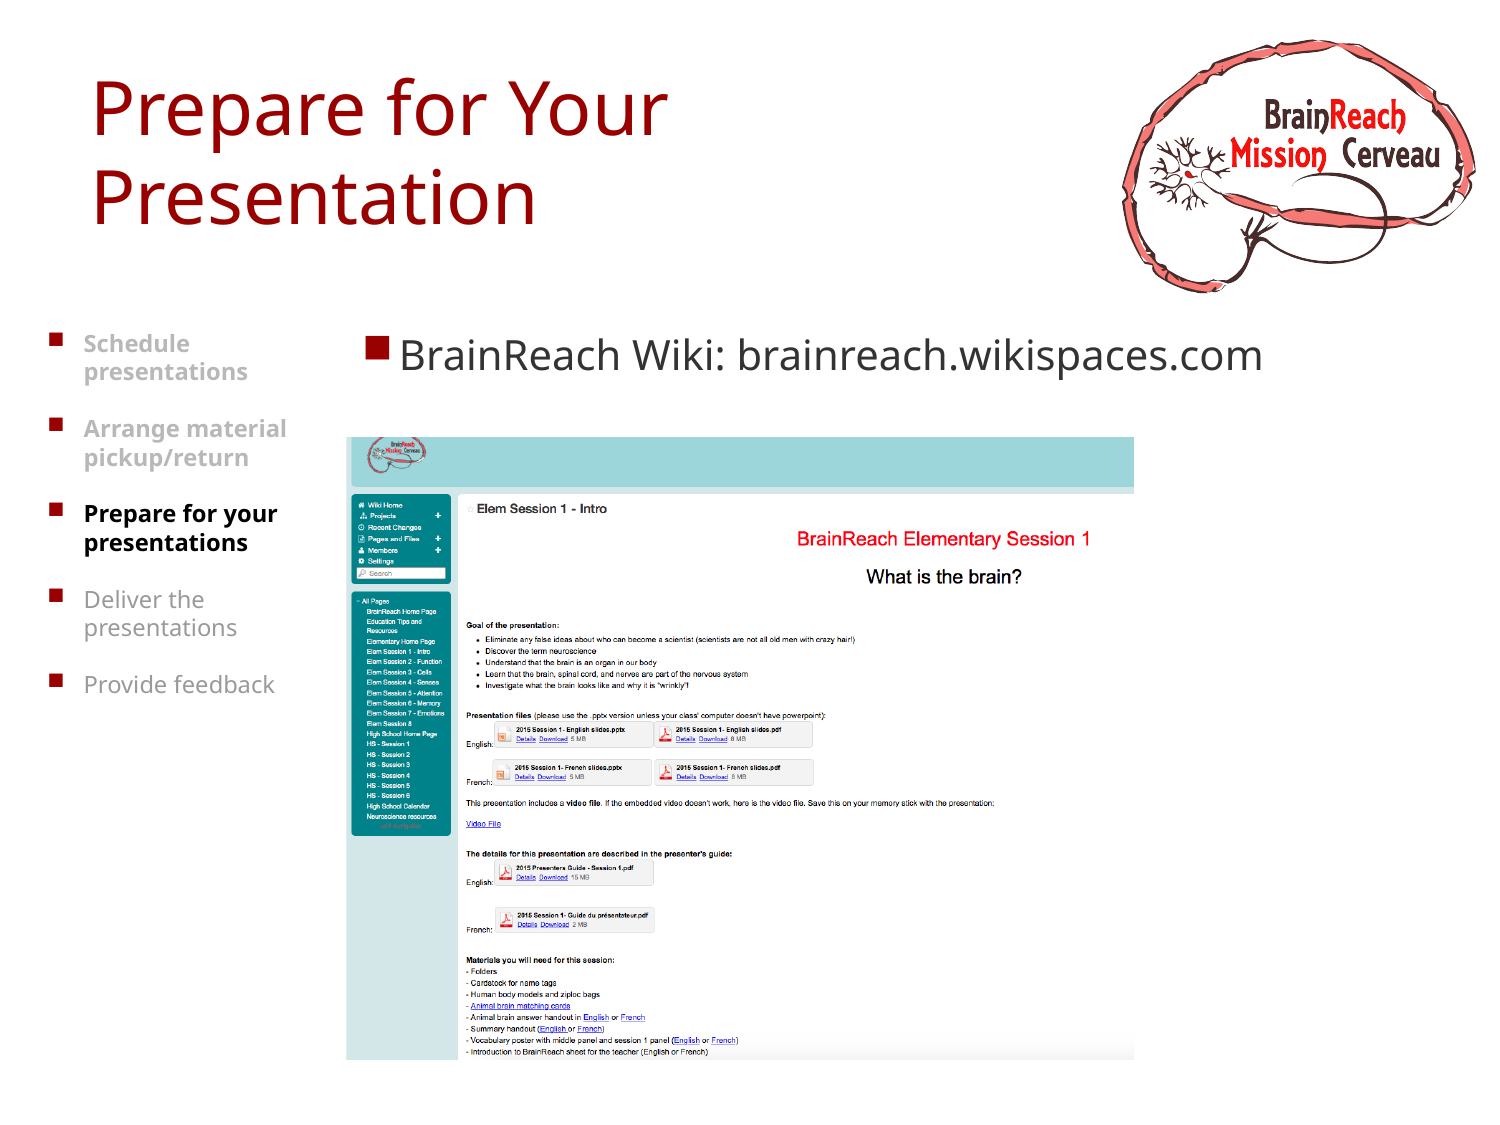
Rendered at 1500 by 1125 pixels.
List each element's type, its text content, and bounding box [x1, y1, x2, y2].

title Prepare for Your Presentation [75, 56, 1143, 244]
picture [345, 437, 1135, 1060]
text_box Schedule presentations Arrange material pickup/return Prepare for your presentations Deliver the presentations Provide feedback [31, 320, 346, 707]
list BrainReach Wiki: brainreach.wikispaces.com [346, 320, 1415, 1067]
picture [1067, 0, 1500, 328]
